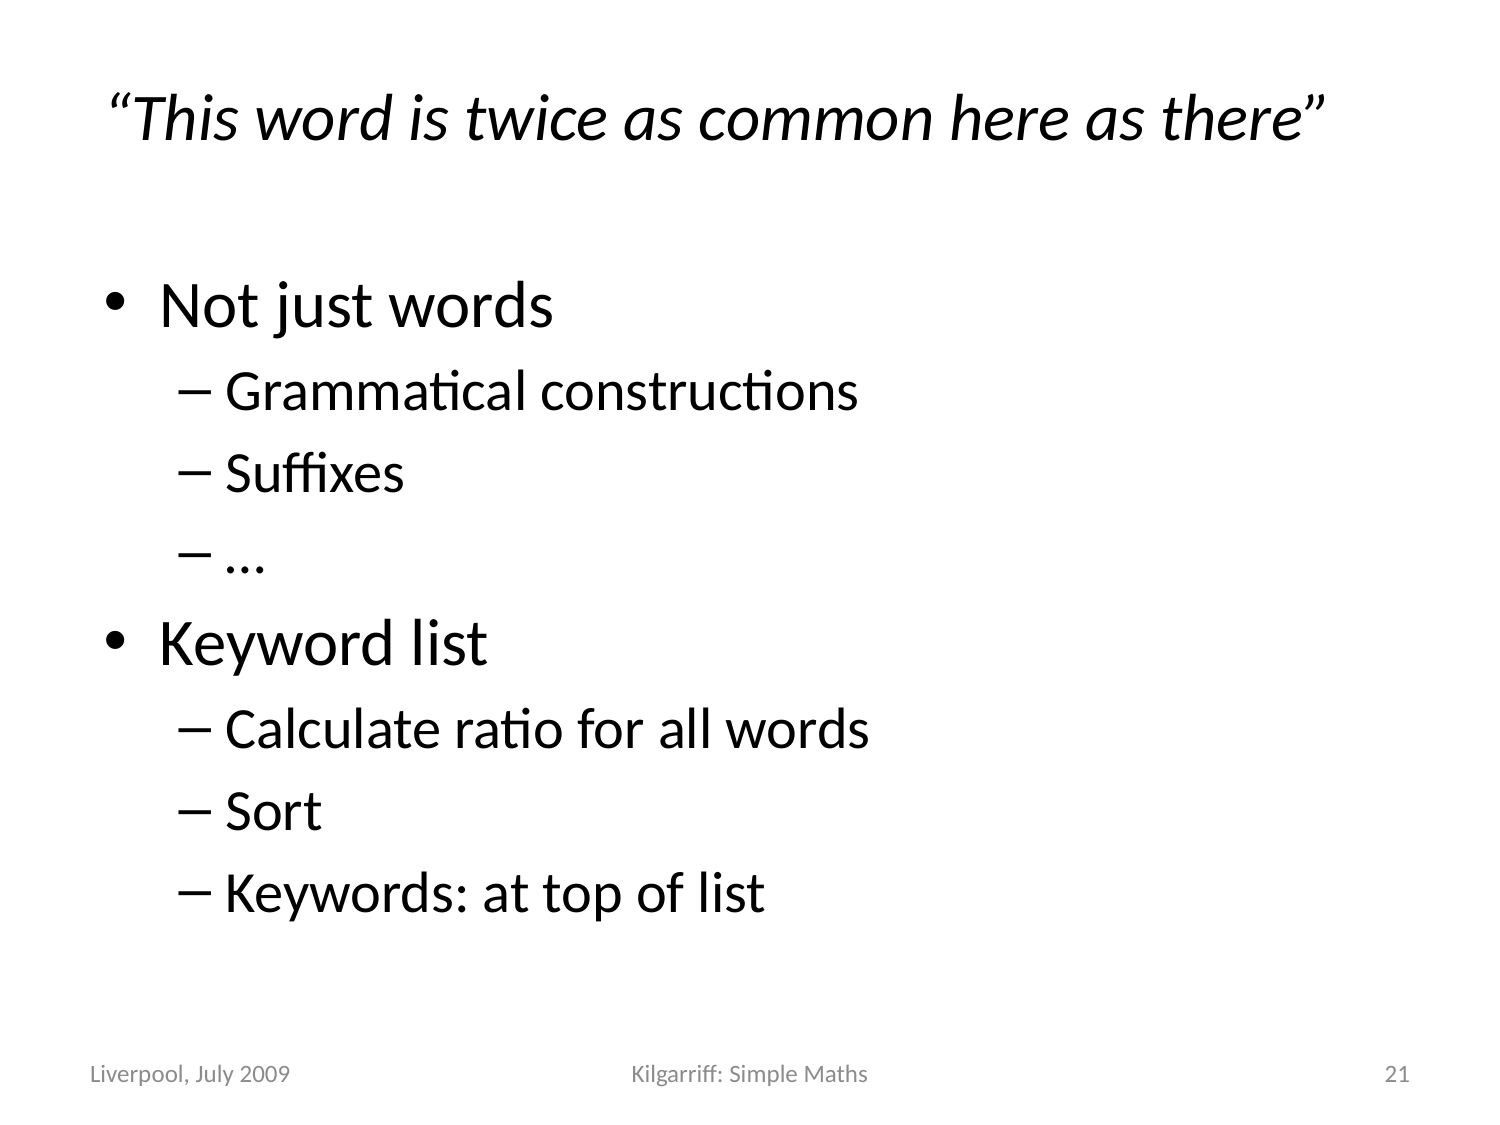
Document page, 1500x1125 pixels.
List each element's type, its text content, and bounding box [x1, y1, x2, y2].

footer Kilgarriff: Simple Maths [512, 1042, 988, 1103]
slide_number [75, 1042, 425, 1103]
slide_number 21 [1074, 1042, 1425, 1103]
list “This word is twice as common here as there” Not just words Grammatical constructions Suffixes … Keyword list Calculate ratio for all words Sort Keywords: at top of list [88, 66, 1412, 1000]
